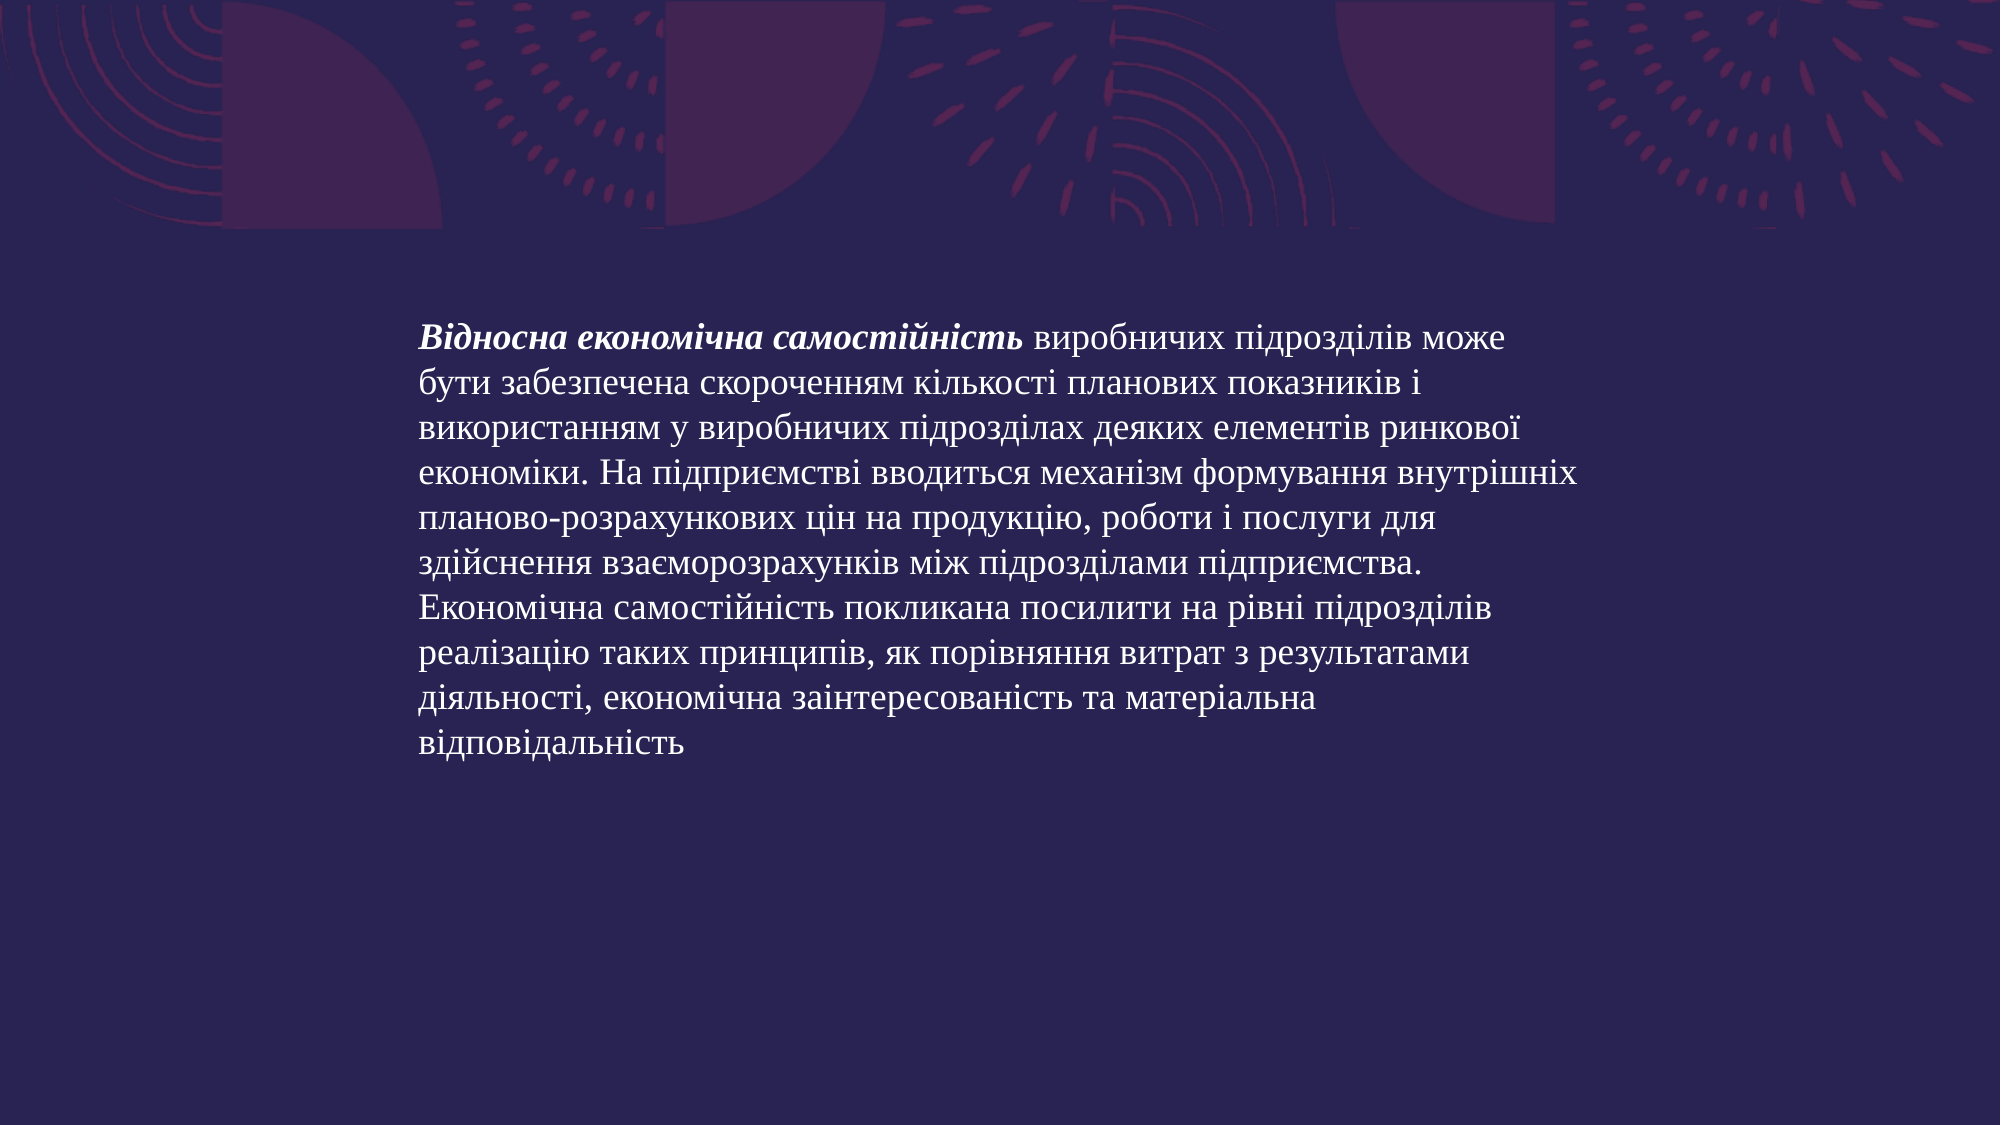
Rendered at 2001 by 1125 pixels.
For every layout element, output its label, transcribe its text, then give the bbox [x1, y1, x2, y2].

text_box Відносна економічна самостійність виробничих підрозділів може бути забезпечена скороченням кількості планових показників і використанням у виробничих підрозділах деяких елементів ринкової економіки. На підприємстві вводиться механізм формування внутрішніх планово-розрахункових цін на продукцію, роботи і послуги для здійснення взаєморозрахунків між підрозділами підприємства. Економічна самостійність покликана посилити на рівні підрозділів реалізацію таких принципів, як порівняння витрат з результатами діяльності, економічна заінтересованість та матеріальна відповідальність [403, 304, 1597, 770]
